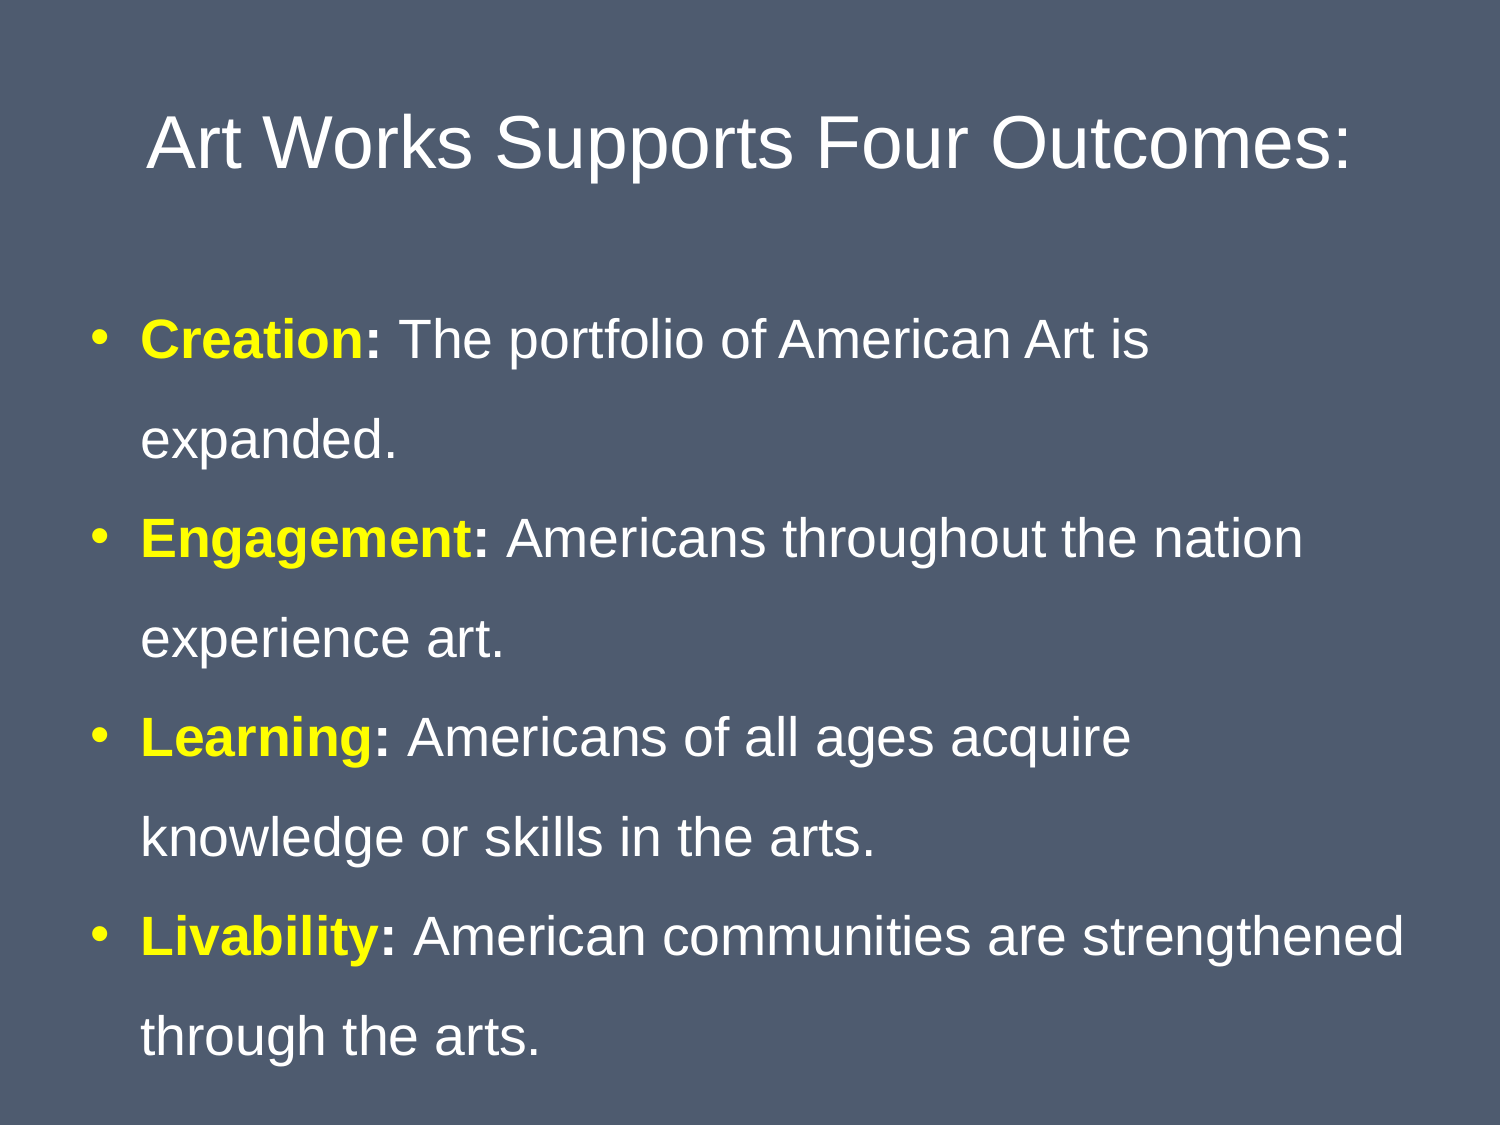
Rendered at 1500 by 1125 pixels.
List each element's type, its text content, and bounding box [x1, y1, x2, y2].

list Creation: The portfolio of American Art is expanded. Engagement: Americans throughout the nation experience art. Learning: Americans of all ages acquire knowledge or skills in the arts. Livability: American communities are strengthened through the arts. [75, 262, 1425, 1075]
title Art Works Supports Four Outcomes: [75, 45, 1425, 233]
